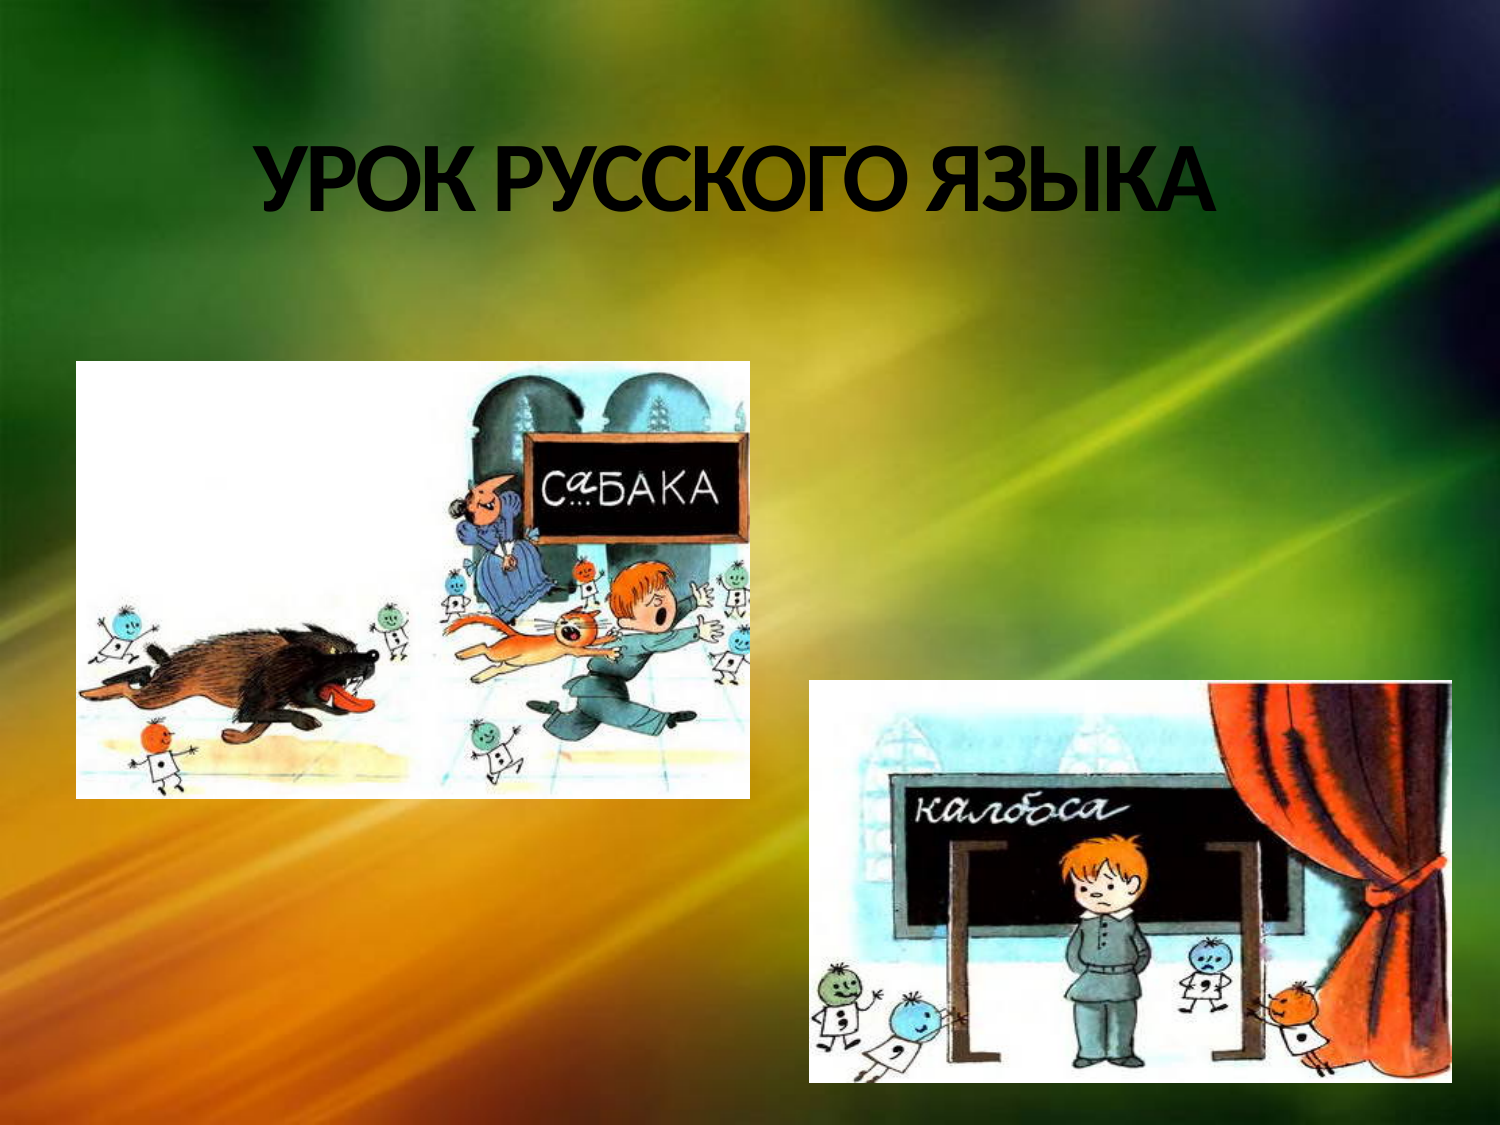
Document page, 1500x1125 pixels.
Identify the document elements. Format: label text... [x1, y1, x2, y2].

picture [0, 0, 1500, 1125]
title УРОК РУССКОГО ЯЗЫКА [253, 125, 1320, 235]
